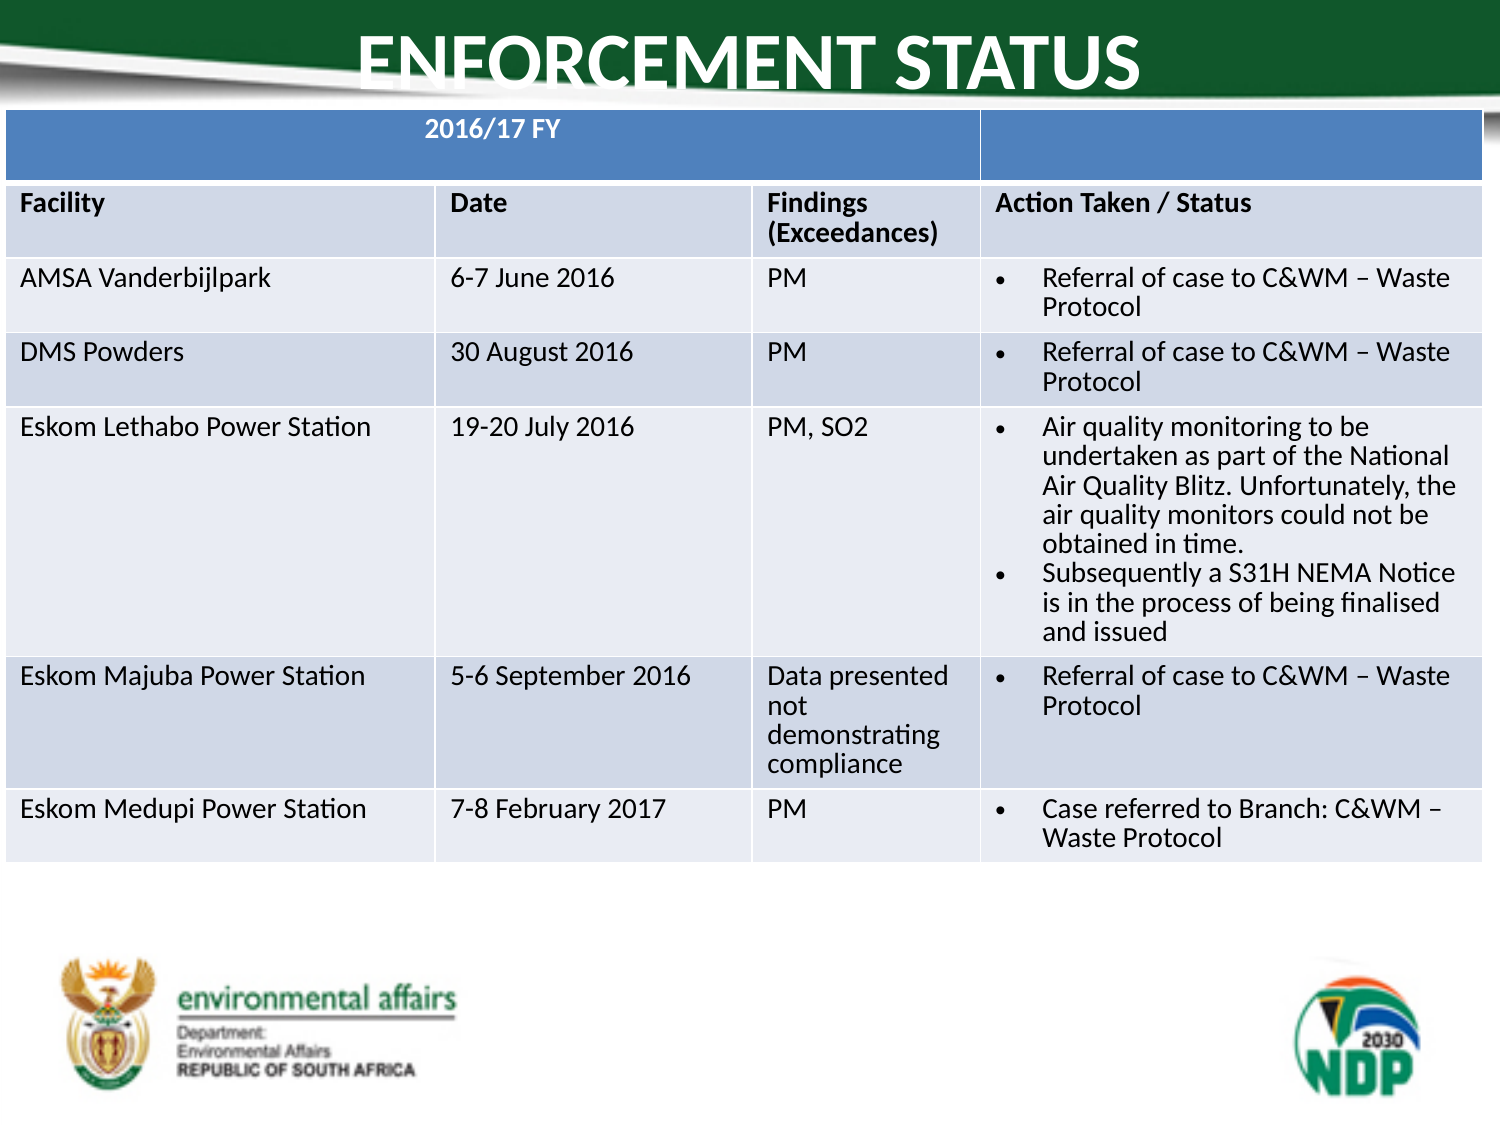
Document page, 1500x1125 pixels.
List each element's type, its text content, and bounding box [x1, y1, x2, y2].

table_cell Referral of case to C&WM – Waste Protocol [981, 333, 1482, 406]
table_cell Findings (Exceedances) [753, 186, 980, 257]
table_cell Data presented not demonstrating compliance [753, 657, 980, 788]
table_header [981, 110, 1482, 180]
table_cell 7-8 February 2017 [436, 790, 751, 862]
table_header 2016/17 FY [6, 110, 980, 180]
table_cell 6-7 June 2016 [436, 259, 751, 332]
table_cell DMS Powders [6, 333, 434, 406]
table_cell PM [753, 259, 980, 332]
table_cell Case referred to Branch: C&WM – Waste Protocol [981, 790, 1482, 862]
table_cell Action Taken / Status [981, 186, 1482, 257]
table_cell Eskom Medupi Power Station [6, 790, 434, 862]
table_cell Referral of case to C&WM – Waste Protocol [981, 259, 1482, 332]
table_cell Date [436, 186, 751, 257]
table_cell Eskom Lethabo Power Station [6, 408, 434, 656]
table_cell 5-6 September 2016 [436, 657, 751, 788]
table_cell PM, SO2 [753, 408, 980, 656]
picture [0, 0, 1500, 1125]
table_cell Facility [6, 186, 434, 257]
table_cell PM [753, 790, 980, 862]
table_cell AMSA Vanderbijlpark [6, 259, 434, 332]
title ENFORCEMENT STATUS [75, 0, 1425, 108]
table_cell PM [753, 333, 980, 406]
table_cell Referral of case to C&WM – Waste Protocol [981, 657, 1482, 788]
table_cell Eskom Majuba Power Station [6, 657, 434, 788]
table_cell 30 August 2016 [436, 333, 751, 406]
table_cell Air quality monitoring to be undertaken as part of the National Air Quality Blitz. Unfortunately, the air quality monitors could not be obtained in time. Subsequently a S31H NEMA Notice is in the process of being finalised and issued [981, 408, 1482, 656]
table_cell 19-20 July 2016 [436, 408, 751, 656]
